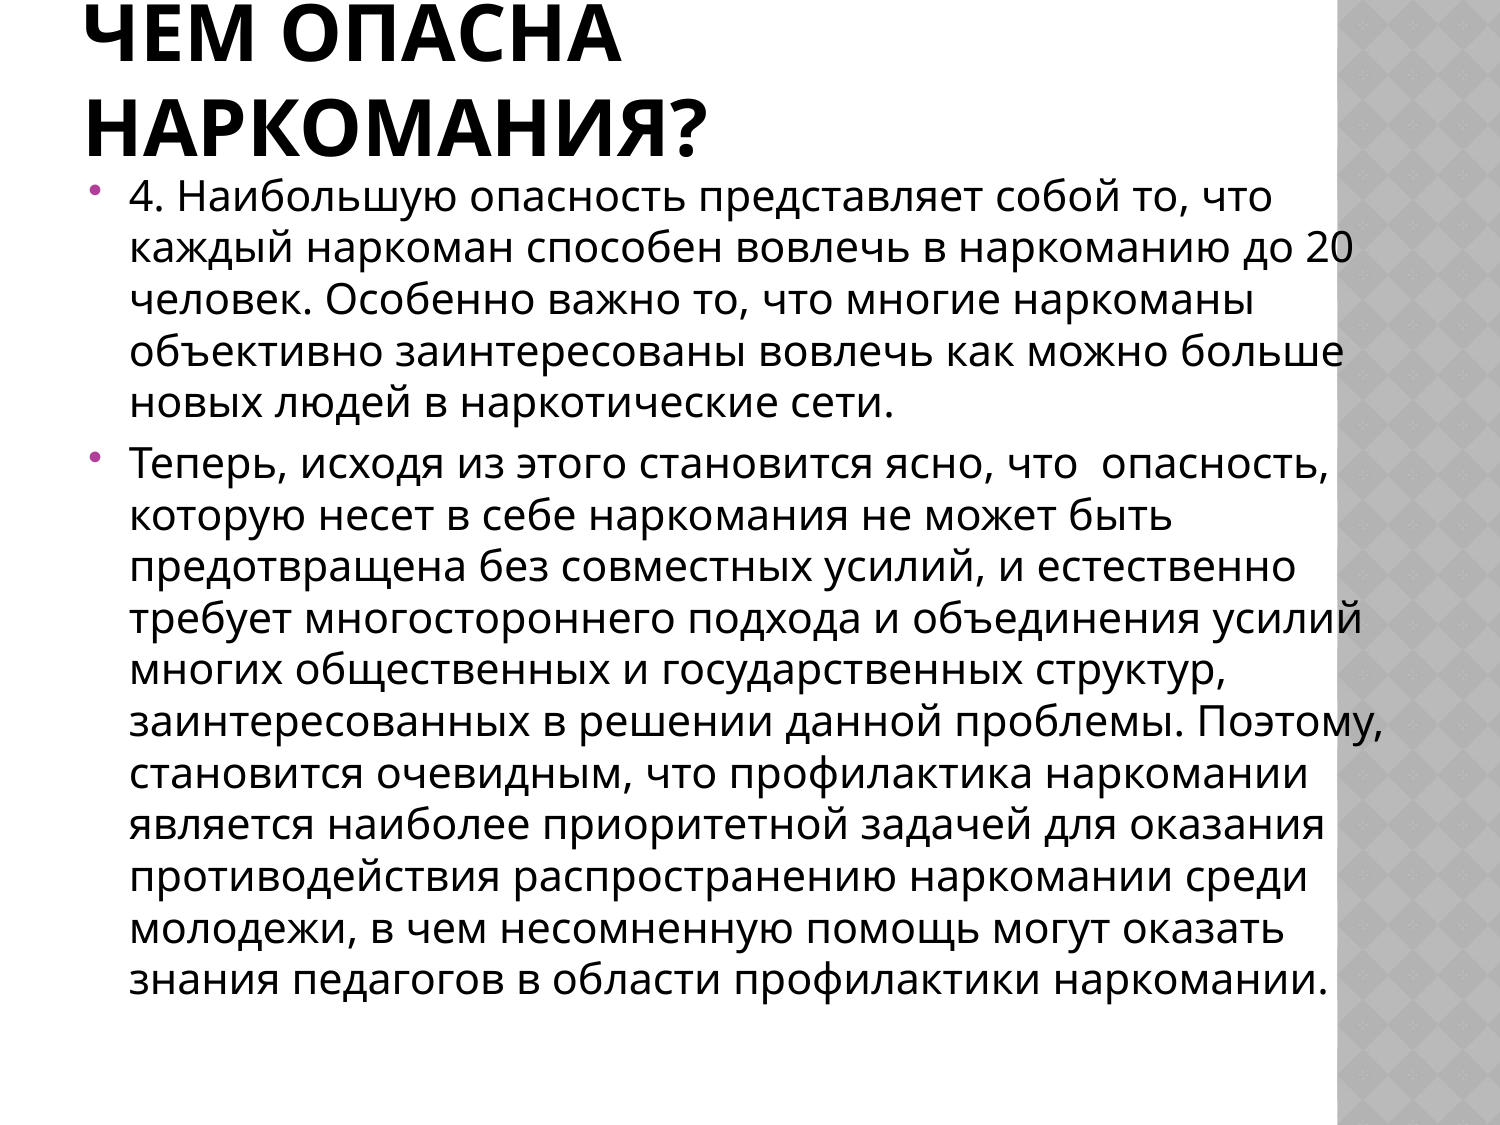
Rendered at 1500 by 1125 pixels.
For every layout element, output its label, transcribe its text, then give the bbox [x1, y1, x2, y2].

title Чем опасна наркомания? [75, 52, 1263, 160]
list 4. Наибольшую опасность представляет собой то, что каждый наркоман способен вовлечь в наркоманию до 20 человек. Особенно важно то, что многие наркоманы объективно заинтересованы вовлечь как можно больше новых людей в наркотические сети. Теперь, исходя из этого становится ясно, что опасность, которую несет в себе нарко­мания не может быть предотвращена без совместных усилий, и естественно требует многостороннего подхода и объединения усилий многих общественных и государственных структур, заинтересованных в решении данной проблемы. Поэтому, ста­новится очевидным, что профилактика наркомании является наиболее приоритет­ной задачей для оказания противодействия распространению наркомании среди молодежи, в чем несомненную помощь могут оказать знания педагогов в об­ласти профилактики наркомании. [75, 160, 1424, 1059]
